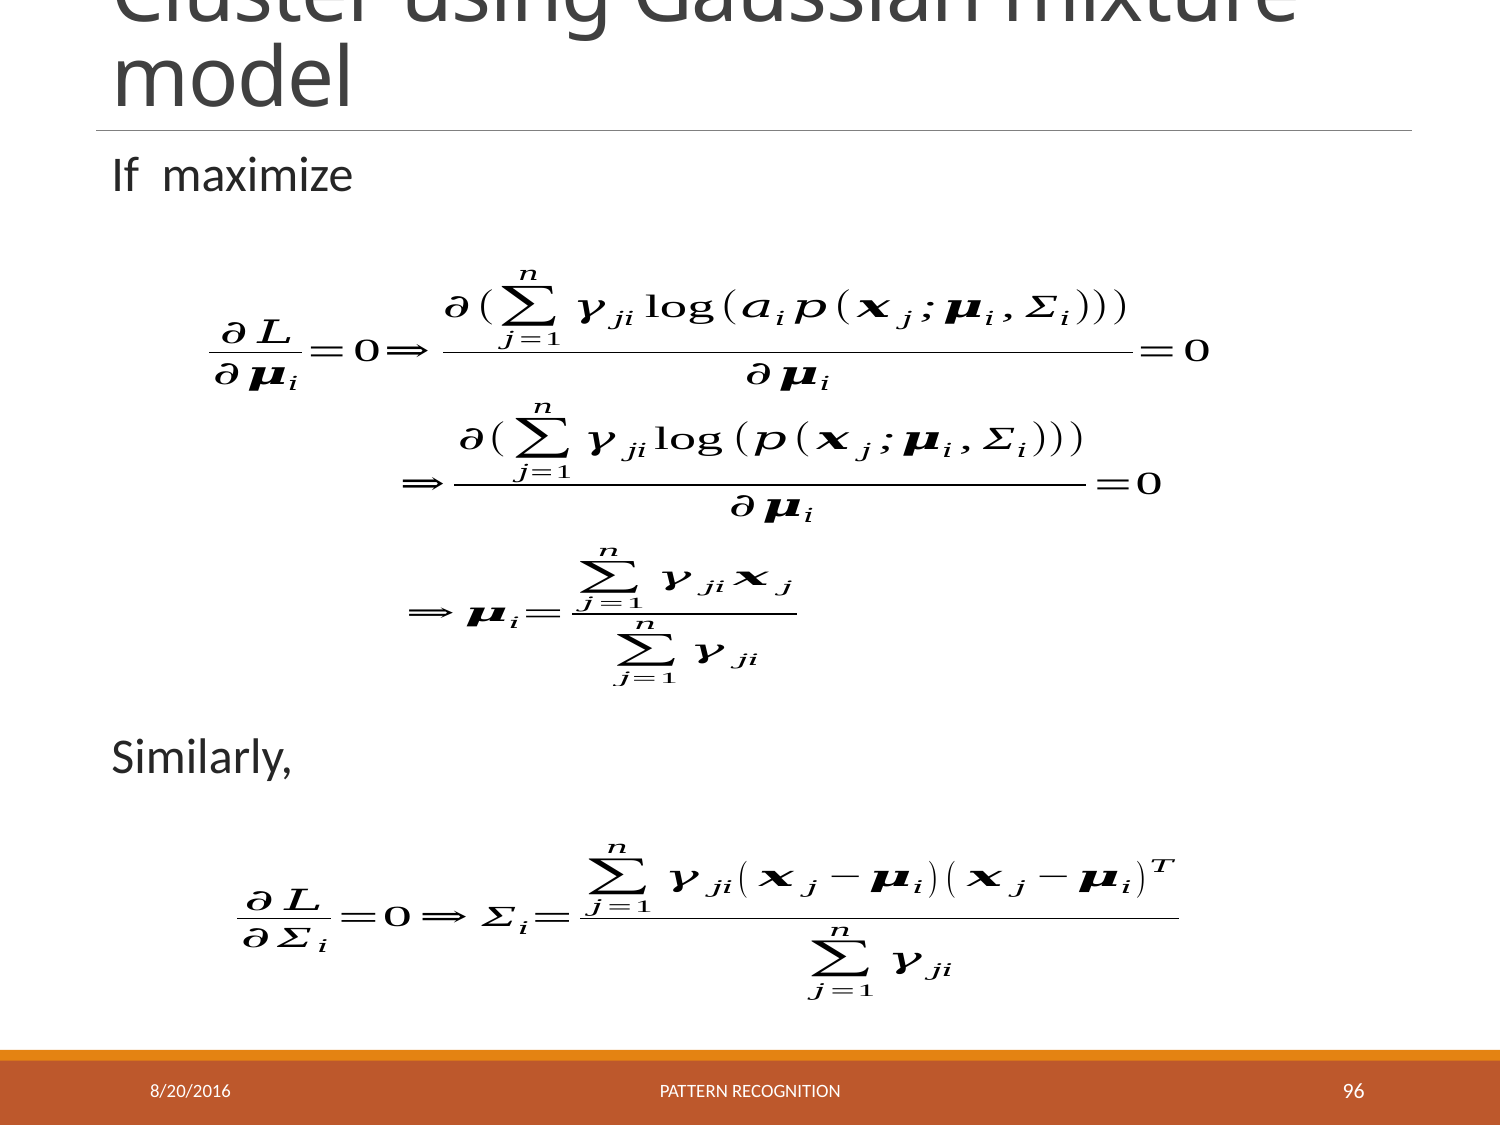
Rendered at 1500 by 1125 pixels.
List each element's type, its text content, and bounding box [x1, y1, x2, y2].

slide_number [135, 1059, 440, 1120]
title Cluster using Gaussian mixture model [96, 19, 1413, 131]
slide_number 96 [1218, 1059, 1380, 1120]
footer Pattern recognition [453, 1059, 1047, 1120]
